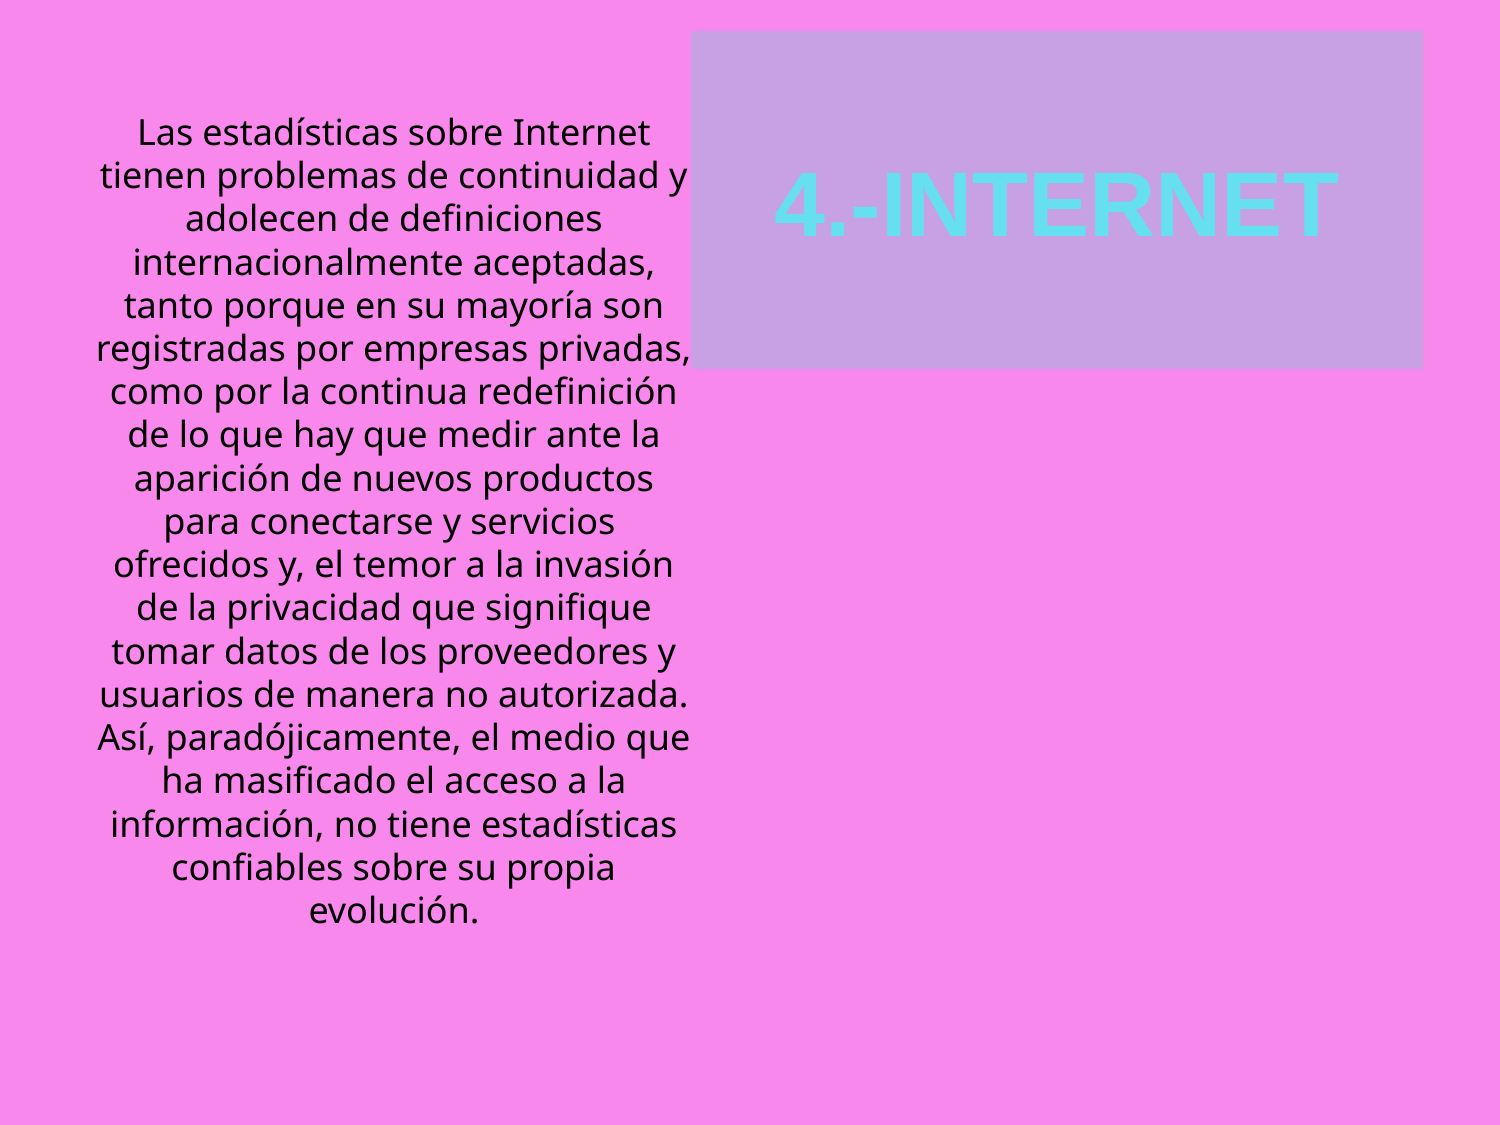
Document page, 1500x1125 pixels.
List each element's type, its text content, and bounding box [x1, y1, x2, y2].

title 4.-INTERNET [690, 30, 1424, 370]
subtitle Las estadísticas sobre Internet tienen problemas de continuidad y adolecen de definiciones internacionalmente aceptadas, tanto porque en su mayoría son registradas por empresas privadas, como por la continua redefinición de lo que hay que medir ante la aparición de nuevos productos para conectarse y servicios ofrecidos y, el temor a la invasión de la privacidad que signifique tomar datos de los proveedores y usuarios de manera no autorizada. Así, paradójicamente, el medio que ha masificado el acceso a la información, no tiene estadísticas confiables sobre su propia evolución. [76, 101, 712, 988]
